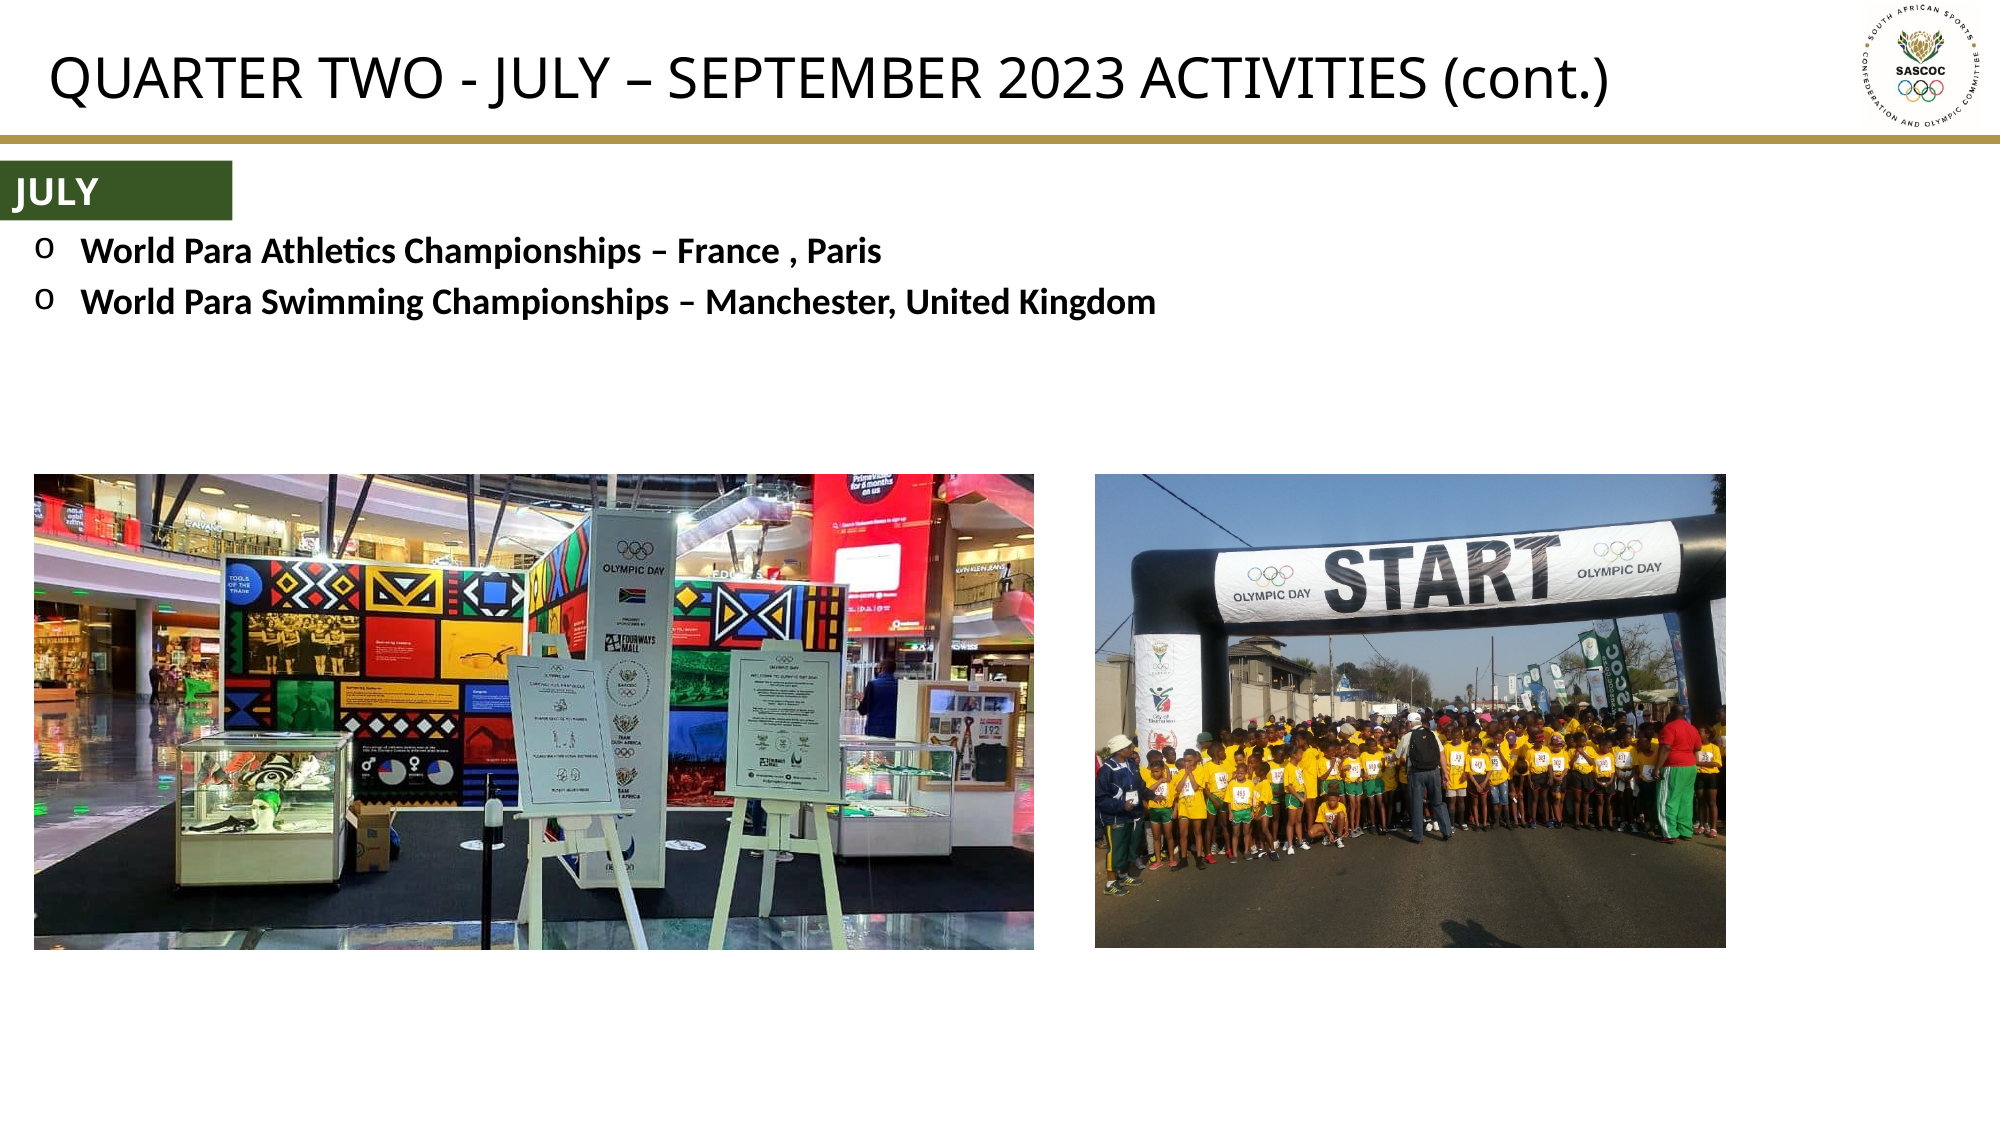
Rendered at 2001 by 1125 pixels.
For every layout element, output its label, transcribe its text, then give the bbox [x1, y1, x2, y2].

picture [1861, 4, 1980, 127]
text_box World Para Athletics Championships – France , Paris World Para Swimming Championships – Manchester, United Kingdom [18, 218, 1980, 433]
text_box [0, 135, 2000, 144]
title QUARTER TWO - JULY – SEPTEMBER 2023 ACTIVITIES (cont.) [34, 42, 1706, 119]
picture [1095, 474, 1726, 948]
text_box JULY [0, 160, 233, 221]
picture [33, 474, 1034, 950]
